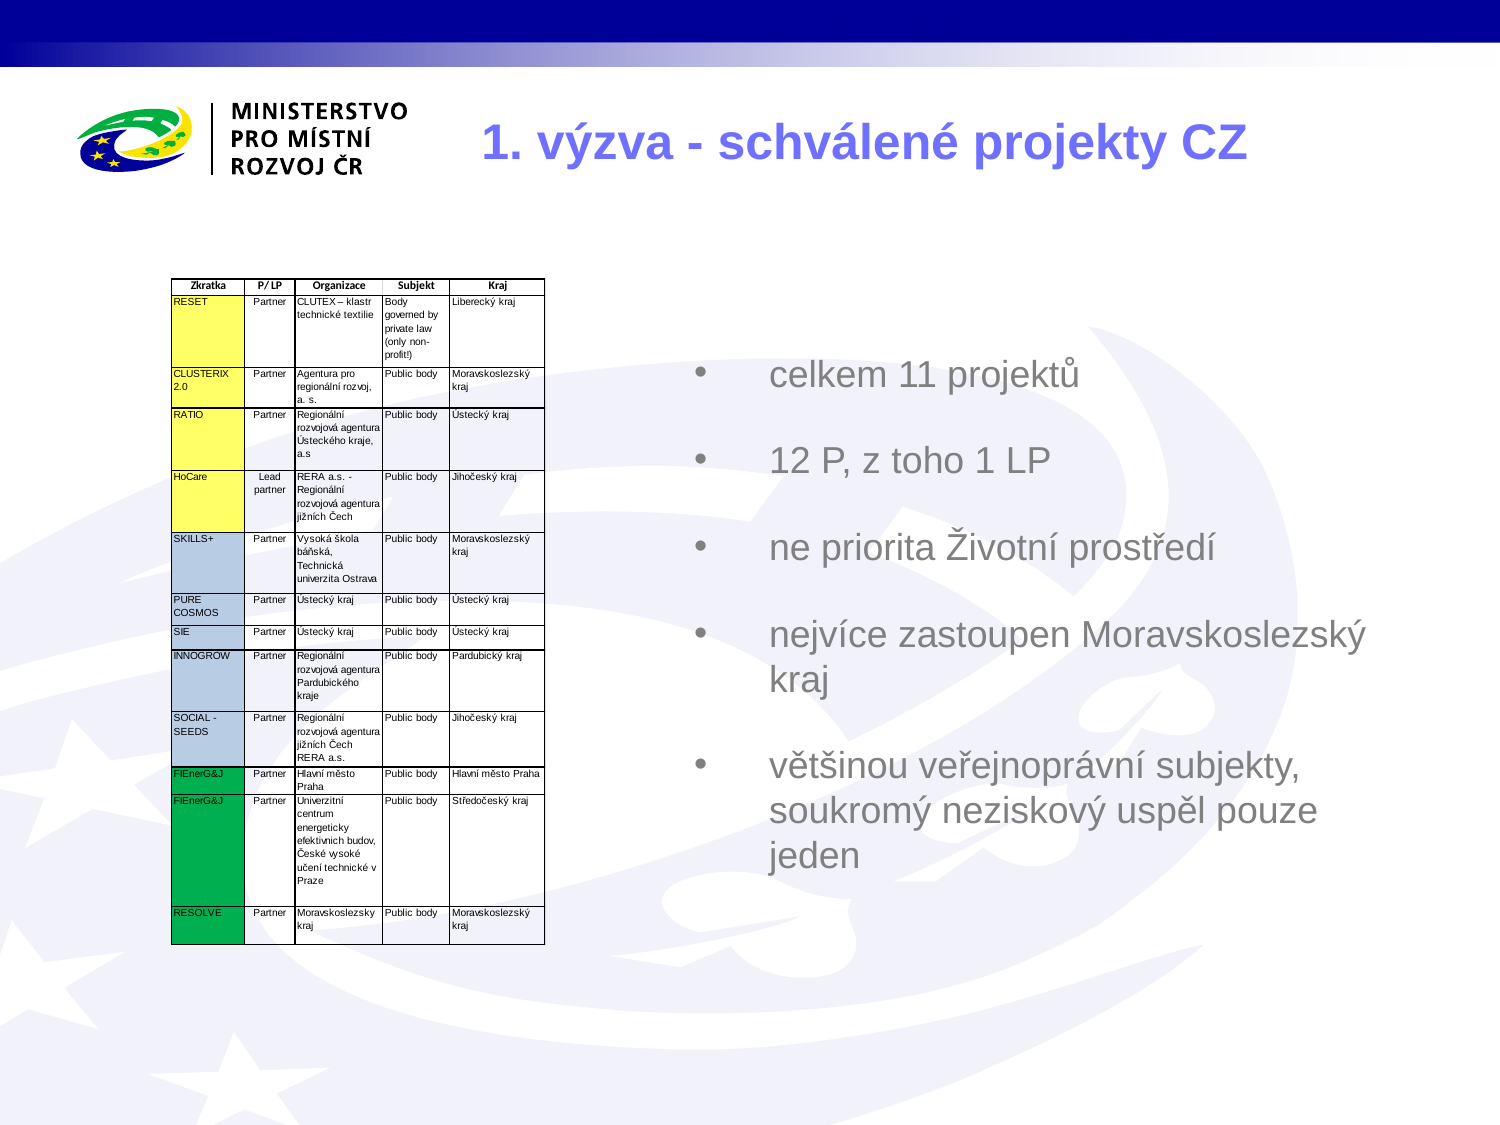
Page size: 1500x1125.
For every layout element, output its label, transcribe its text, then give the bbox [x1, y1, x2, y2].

title 1. výzva - schválené projekty CZ [466, 101, 1426, 197]
list celkem 11 projektů 12 P, z toho 1 LP ne priorita Životní prostředí nejvíce zastoupen Moravskoslezský kraj většinou veřejnoprávní subjekty, soukromý neziskový uspěl pouze jeden [678, 337, 1426, 1083]
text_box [170, 278, 547, 946]
